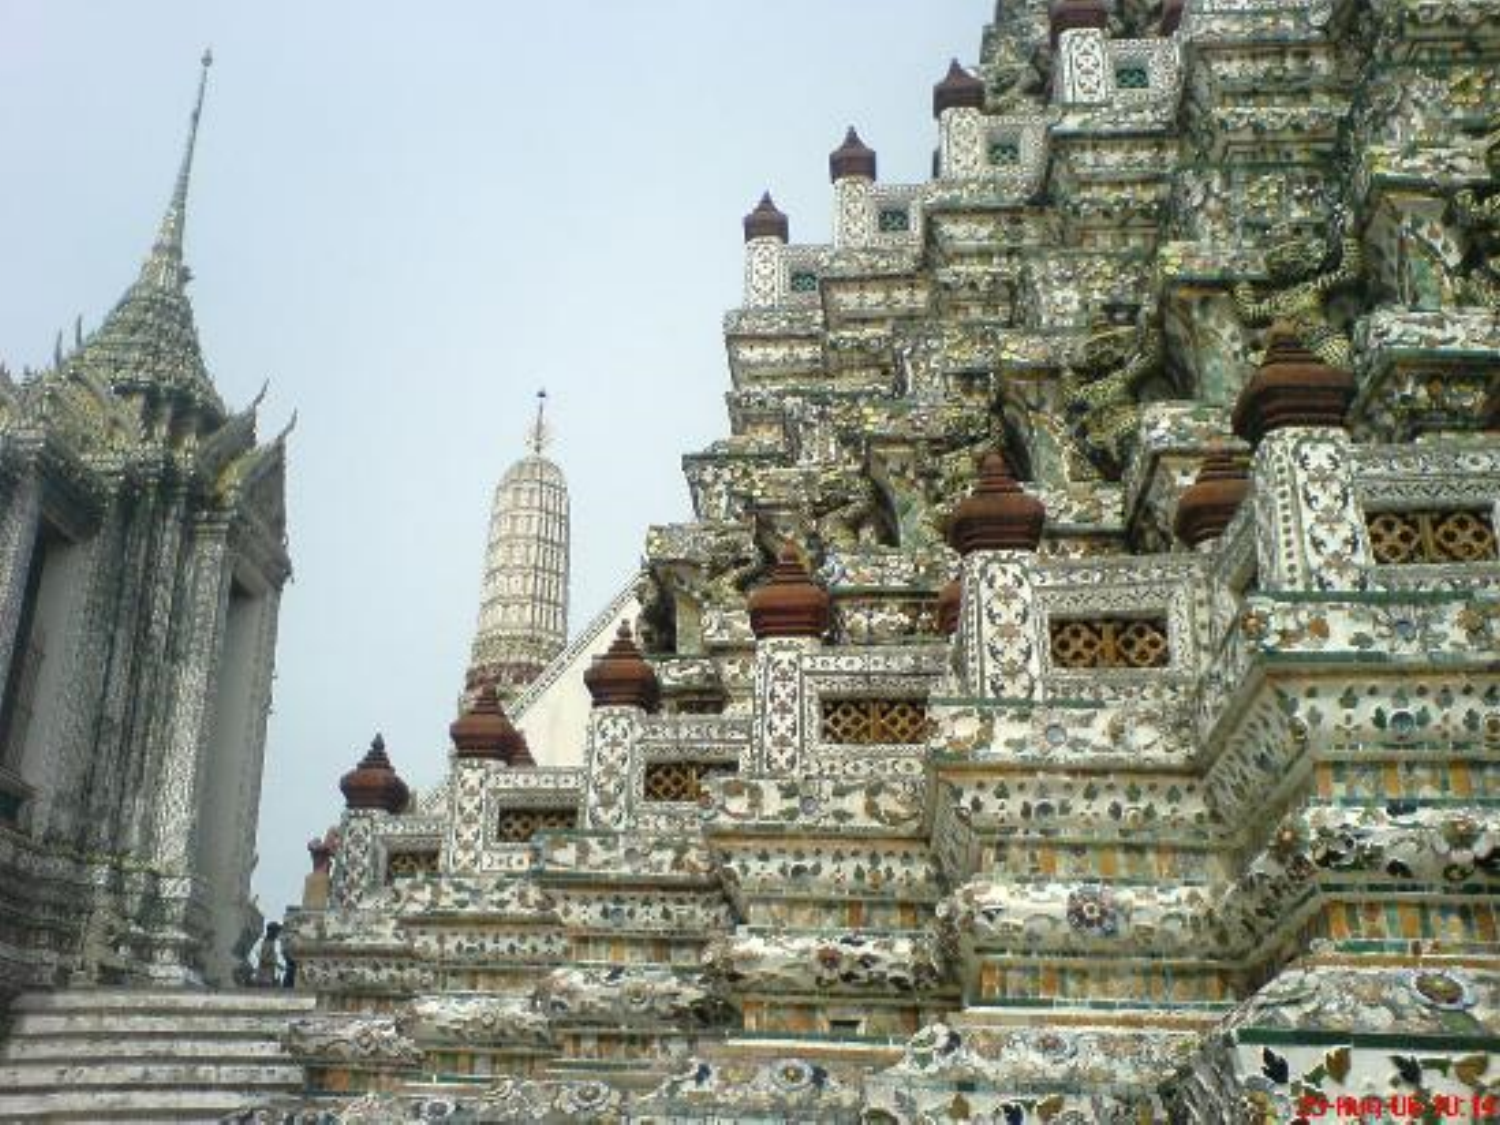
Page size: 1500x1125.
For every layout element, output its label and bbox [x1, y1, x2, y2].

list [0, 0, 1500, 1125]
